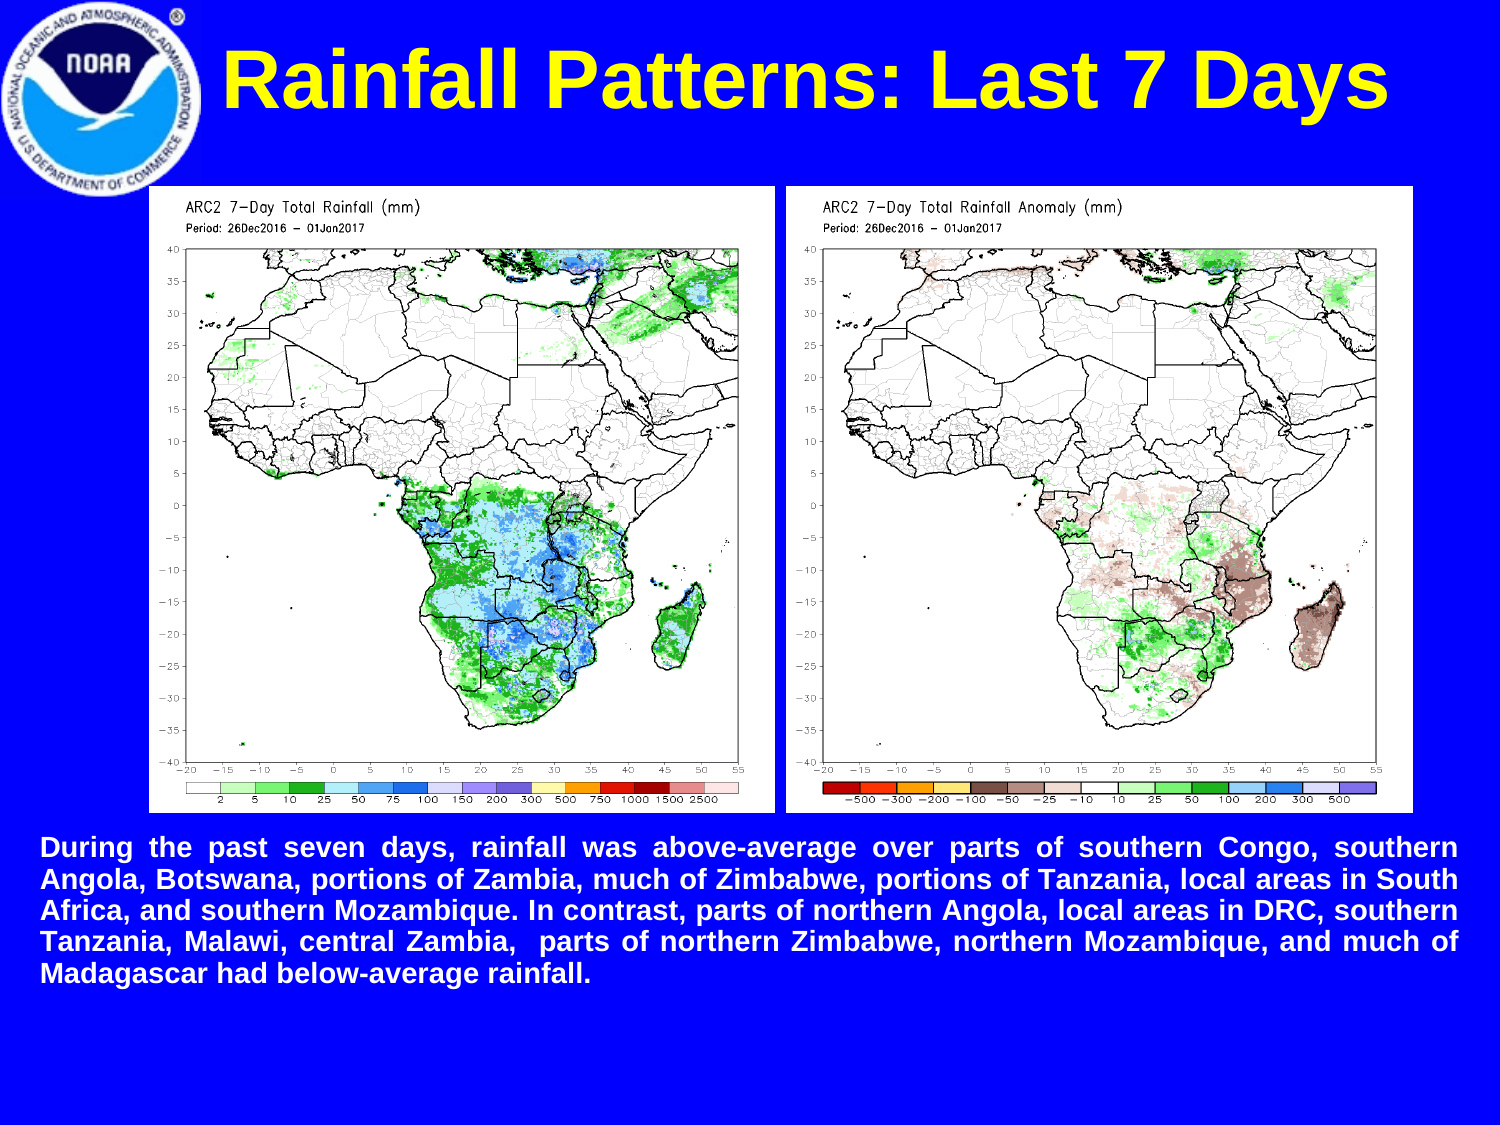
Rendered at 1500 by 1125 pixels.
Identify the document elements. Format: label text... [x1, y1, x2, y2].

picture [0, 0, 775, 813]
title Rainfall Patterns: Last 7 Days [174, 0, 1438, 150]
picture [786, 186, 1413, 813]
text_box During the past seven days, rainfall was above-average over parts of southern Congo, southern Angola, Botswana, portions of Zambia, much of Zimbabwe, portions of Tanzania, local areas in South Africa, and southern Mozambique. In contrast, parts of northern Angola, local areas in DRC, southern Tanzania, Malawi, central Zambia, parts of northern Zimbabwe, northern Mozambique, and much of Madagascar had below-average rainfall. [24, 824, 1475, 998]
